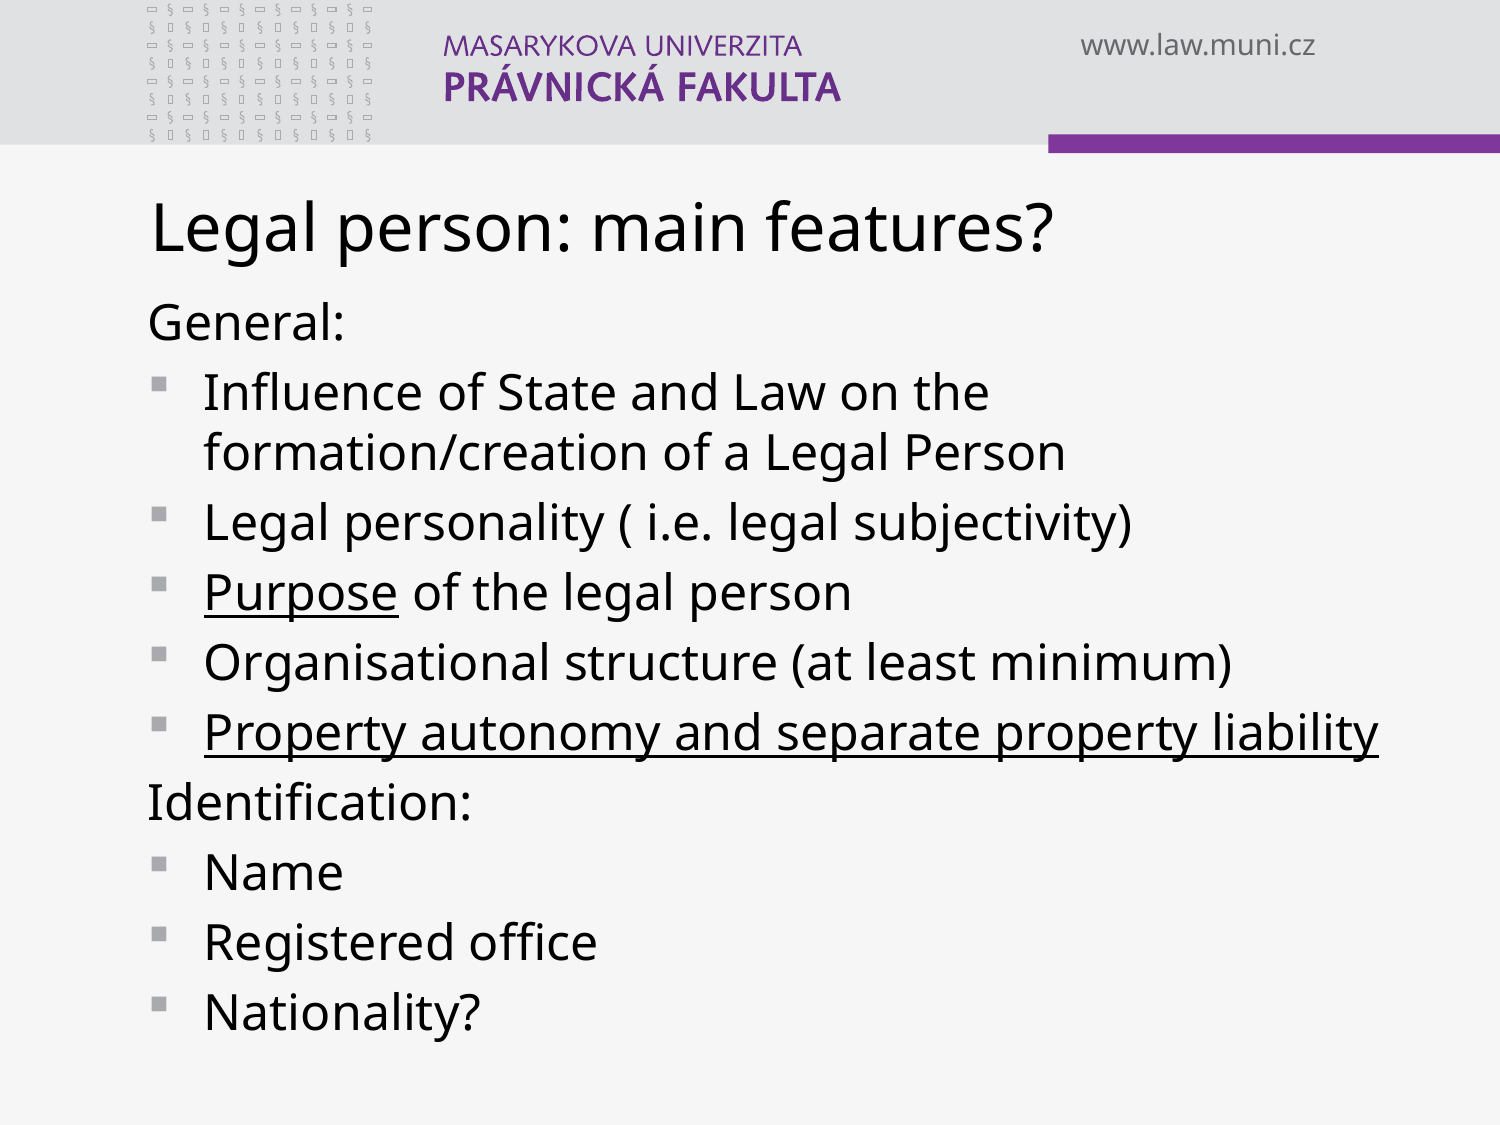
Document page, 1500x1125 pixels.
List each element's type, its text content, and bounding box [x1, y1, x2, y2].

list General: Influence of State and Law on the formation/creation of a Legal Person Legal personality ( i.e. legal subjectivity) Purpose of the legal person Organisational structure (at least minimum) Property autonomy and separate property liability Identification: Name Registered office Nationality? [147, 290, 1423, 1006]
title Legal person: main features? [150, 184, 1425, 268]
